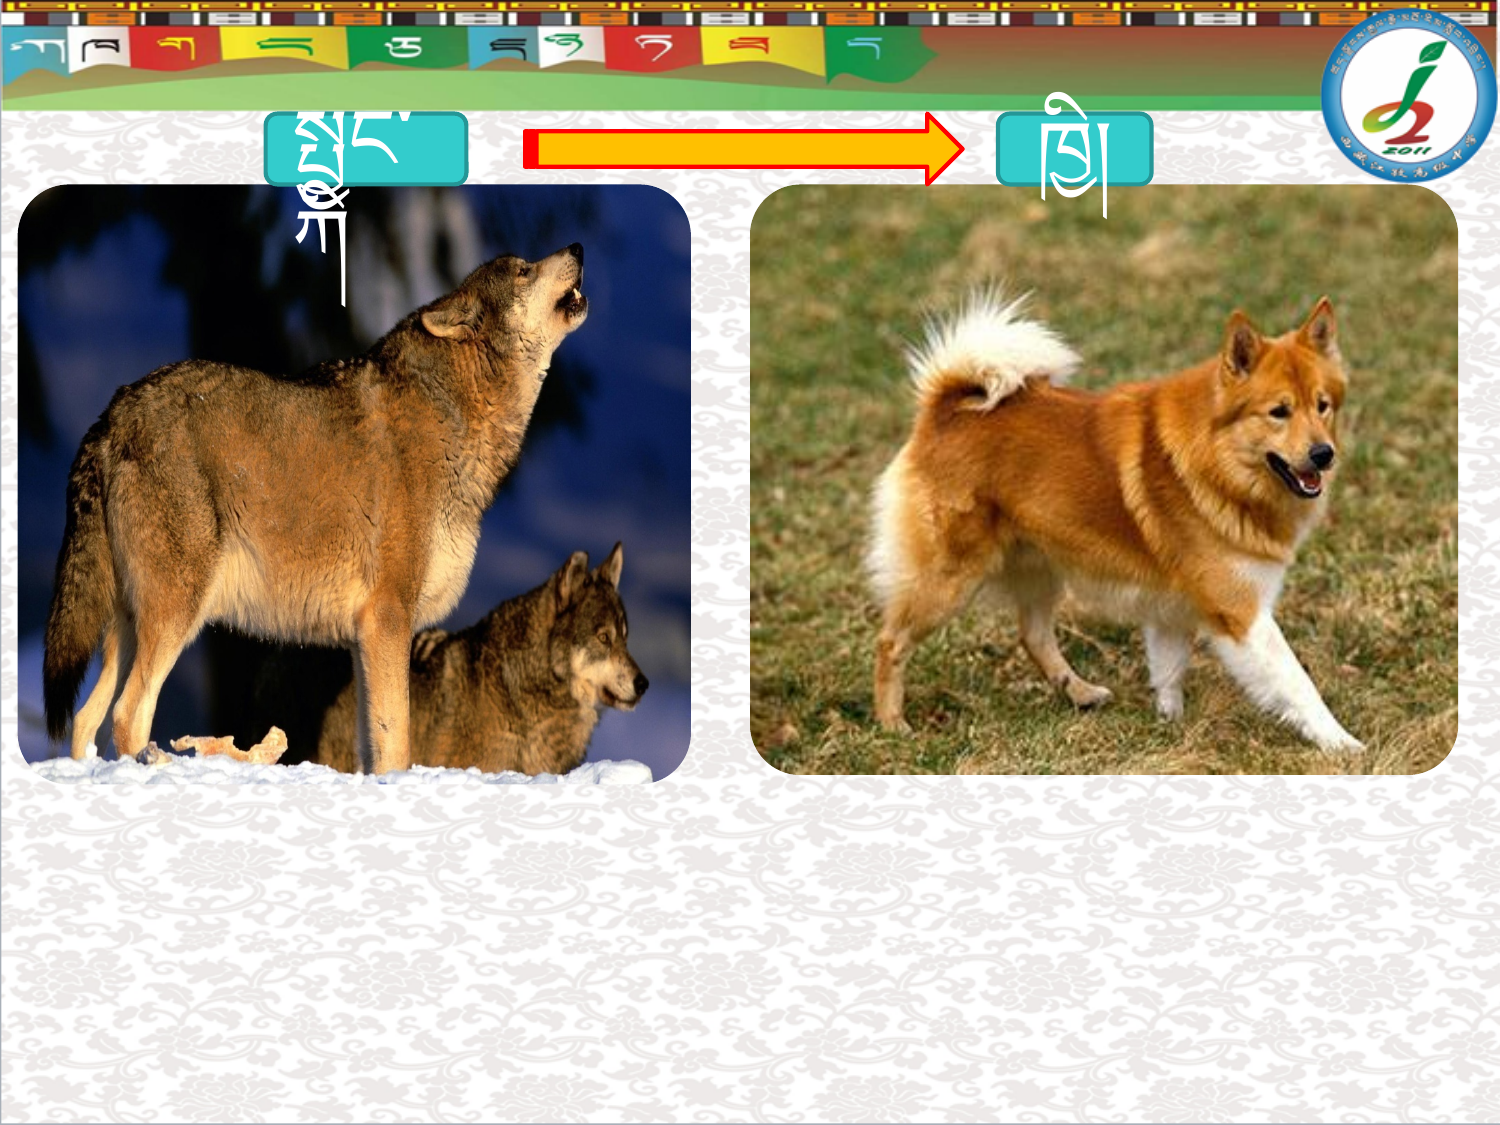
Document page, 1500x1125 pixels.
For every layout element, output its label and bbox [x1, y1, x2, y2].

text_box [523, 111, 965, 182]
text_box [997, 89, 1164, 207]
text_box [265, 77, 467, 195]
picture [0, 0, 1500, 1125]
list [17, 184, 692, 785]
